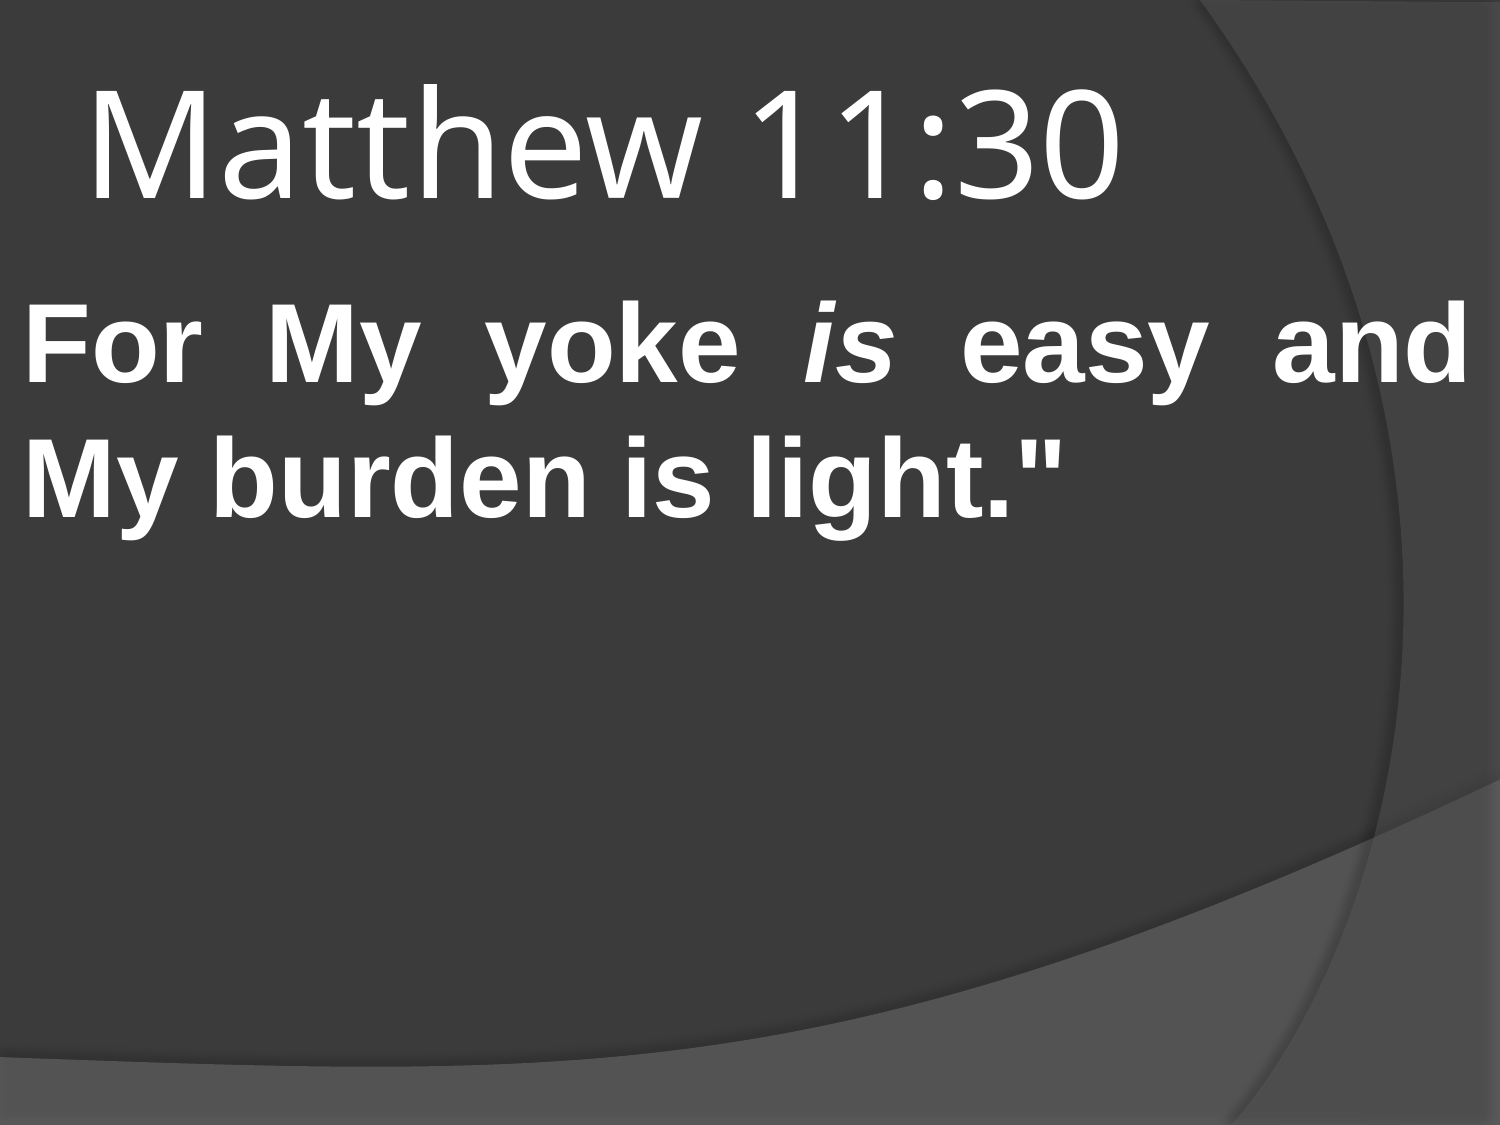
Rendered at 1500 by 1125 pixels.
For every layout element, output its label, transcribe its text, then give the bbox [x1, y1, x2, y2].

list For My yoke is easy and My burden is light." [1, 262, 1488, 1125]
title Matthew 11:30 [75, 45, 1300, 233]
